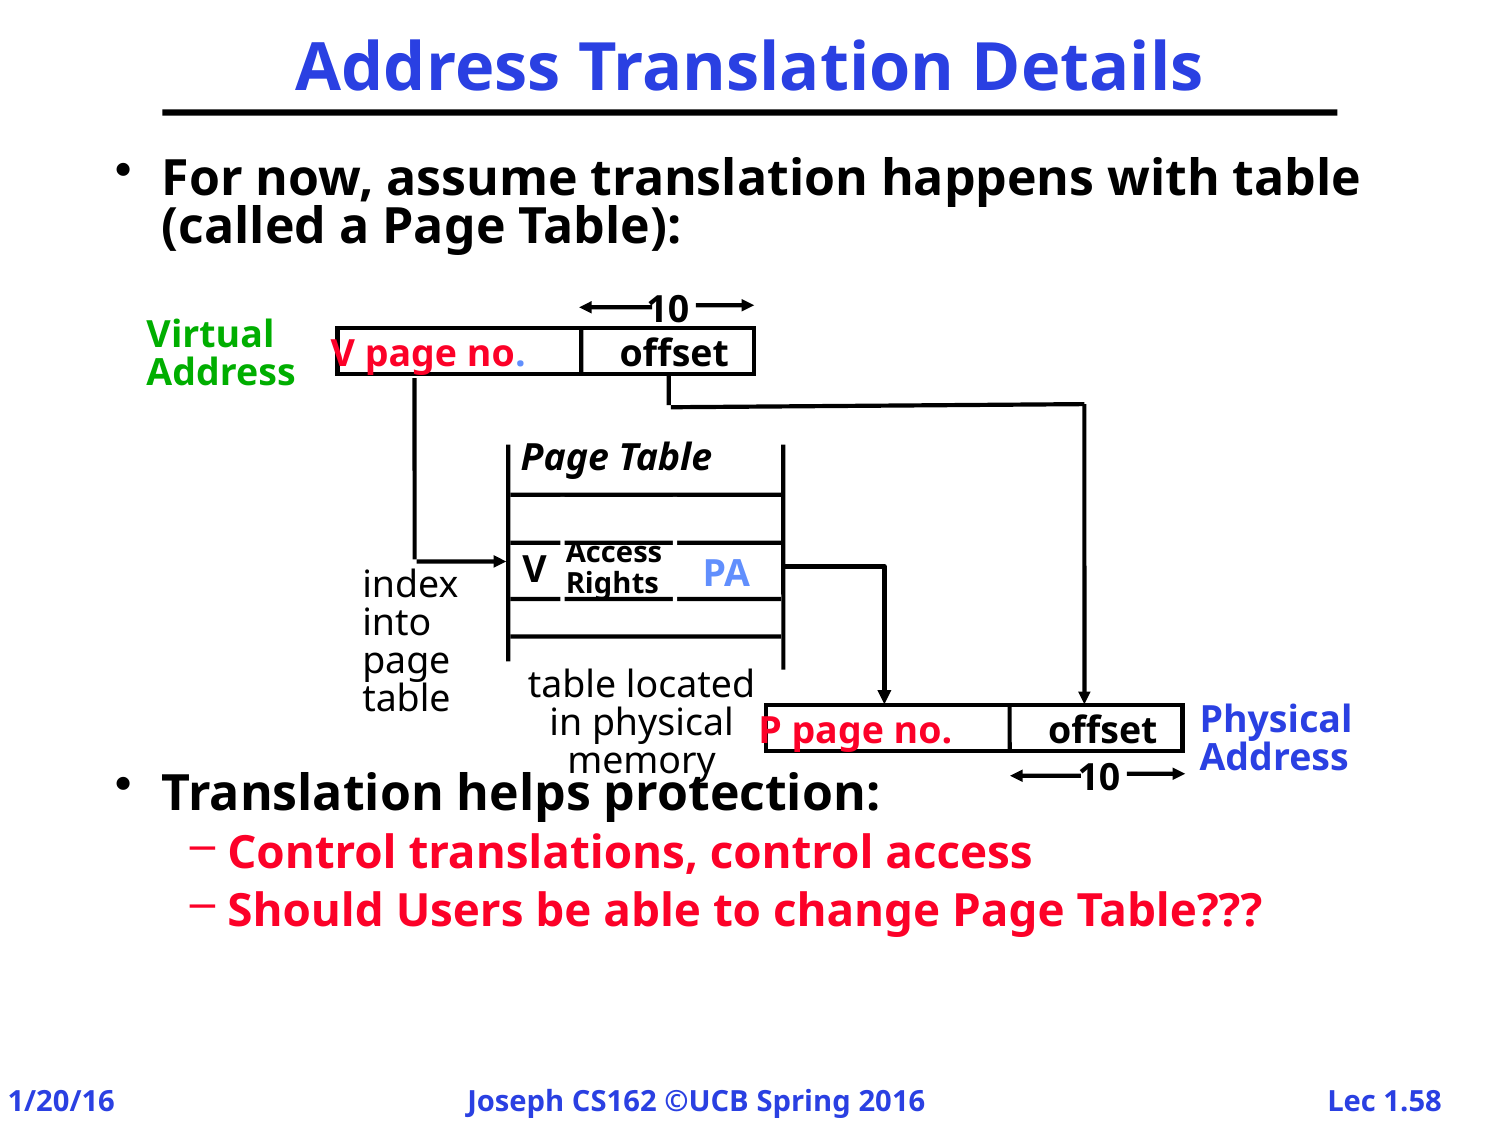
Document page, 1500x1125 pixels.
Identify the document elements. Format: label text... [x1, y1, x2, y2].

title Address Translation Details [162, 24, 1338, 113]
list For now, assume translation happens with table (called a Page Table): Translation helps protection: Control translations, control access Should Users be able to change Page Table??? [99, 149, 1400, 988]
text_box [149, 287, 1353, 805]
